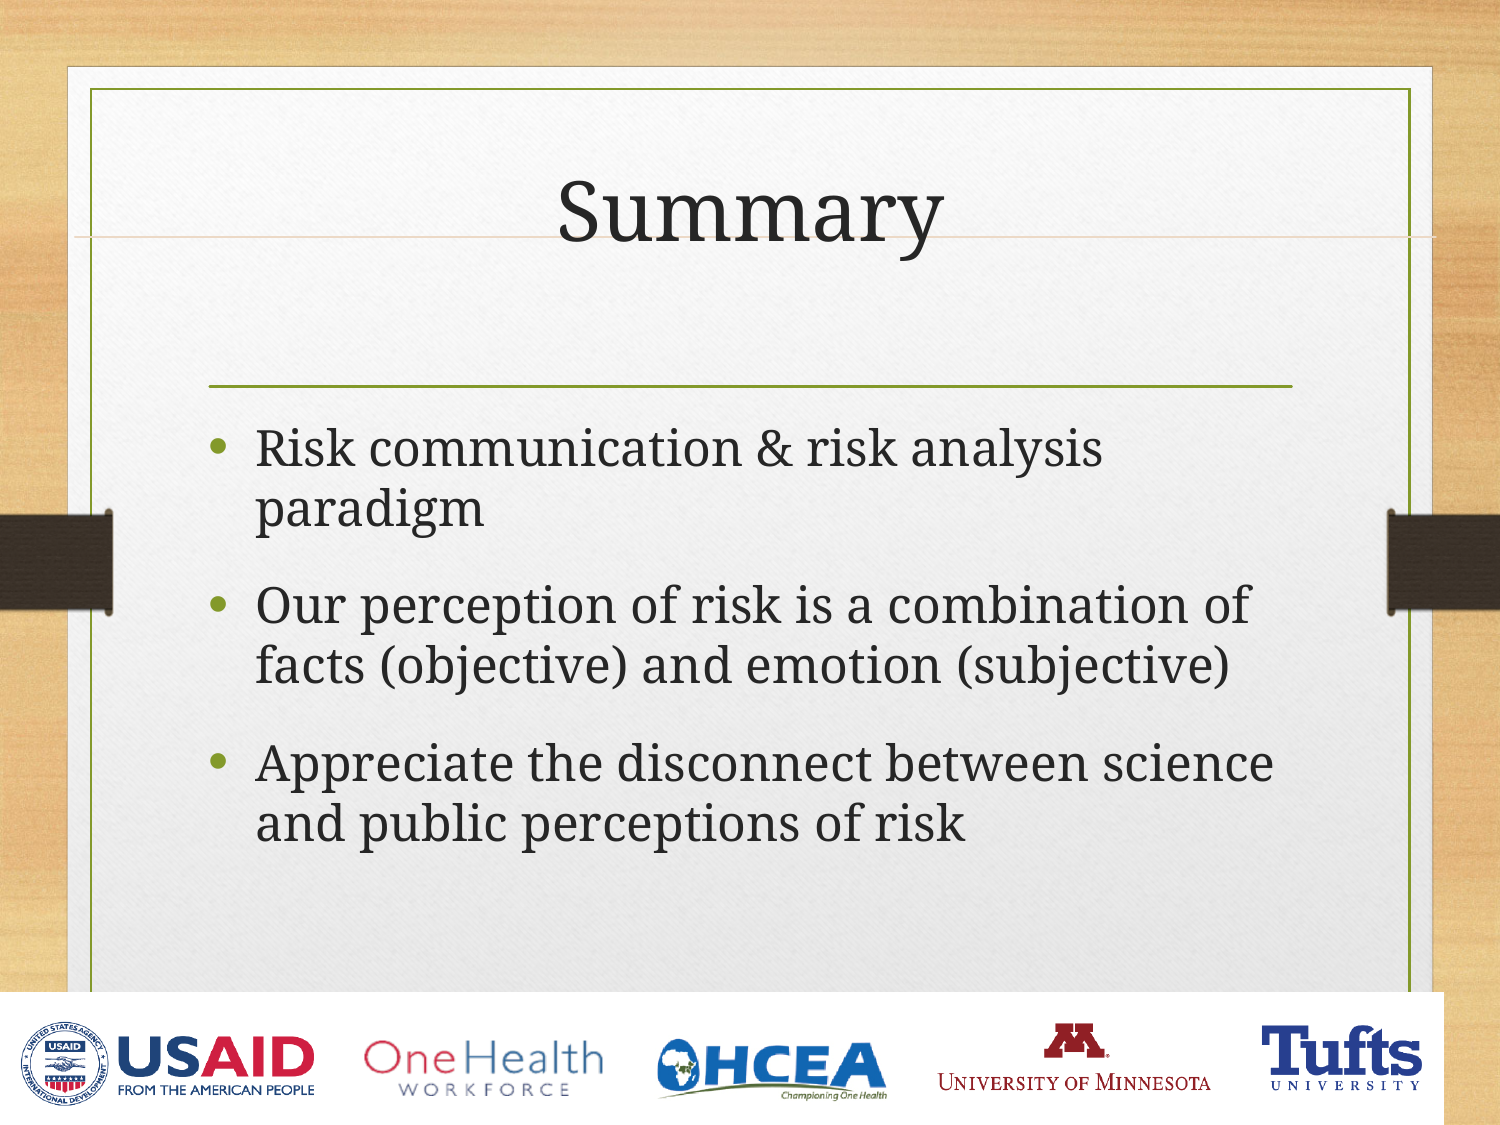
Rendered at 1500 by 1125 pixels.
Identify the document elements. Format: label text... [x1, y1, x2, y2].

list Risk communication & risk analysis paradigm Our perception of risk is a combination of facts (objective) and emotion (subjective) Appreciate the disconnect between science and public perceptions of risk [193, 408, 1309, 974]
picture [0, 0, 1500, 1125]
title Summary [193, 150, 1309, 365]
